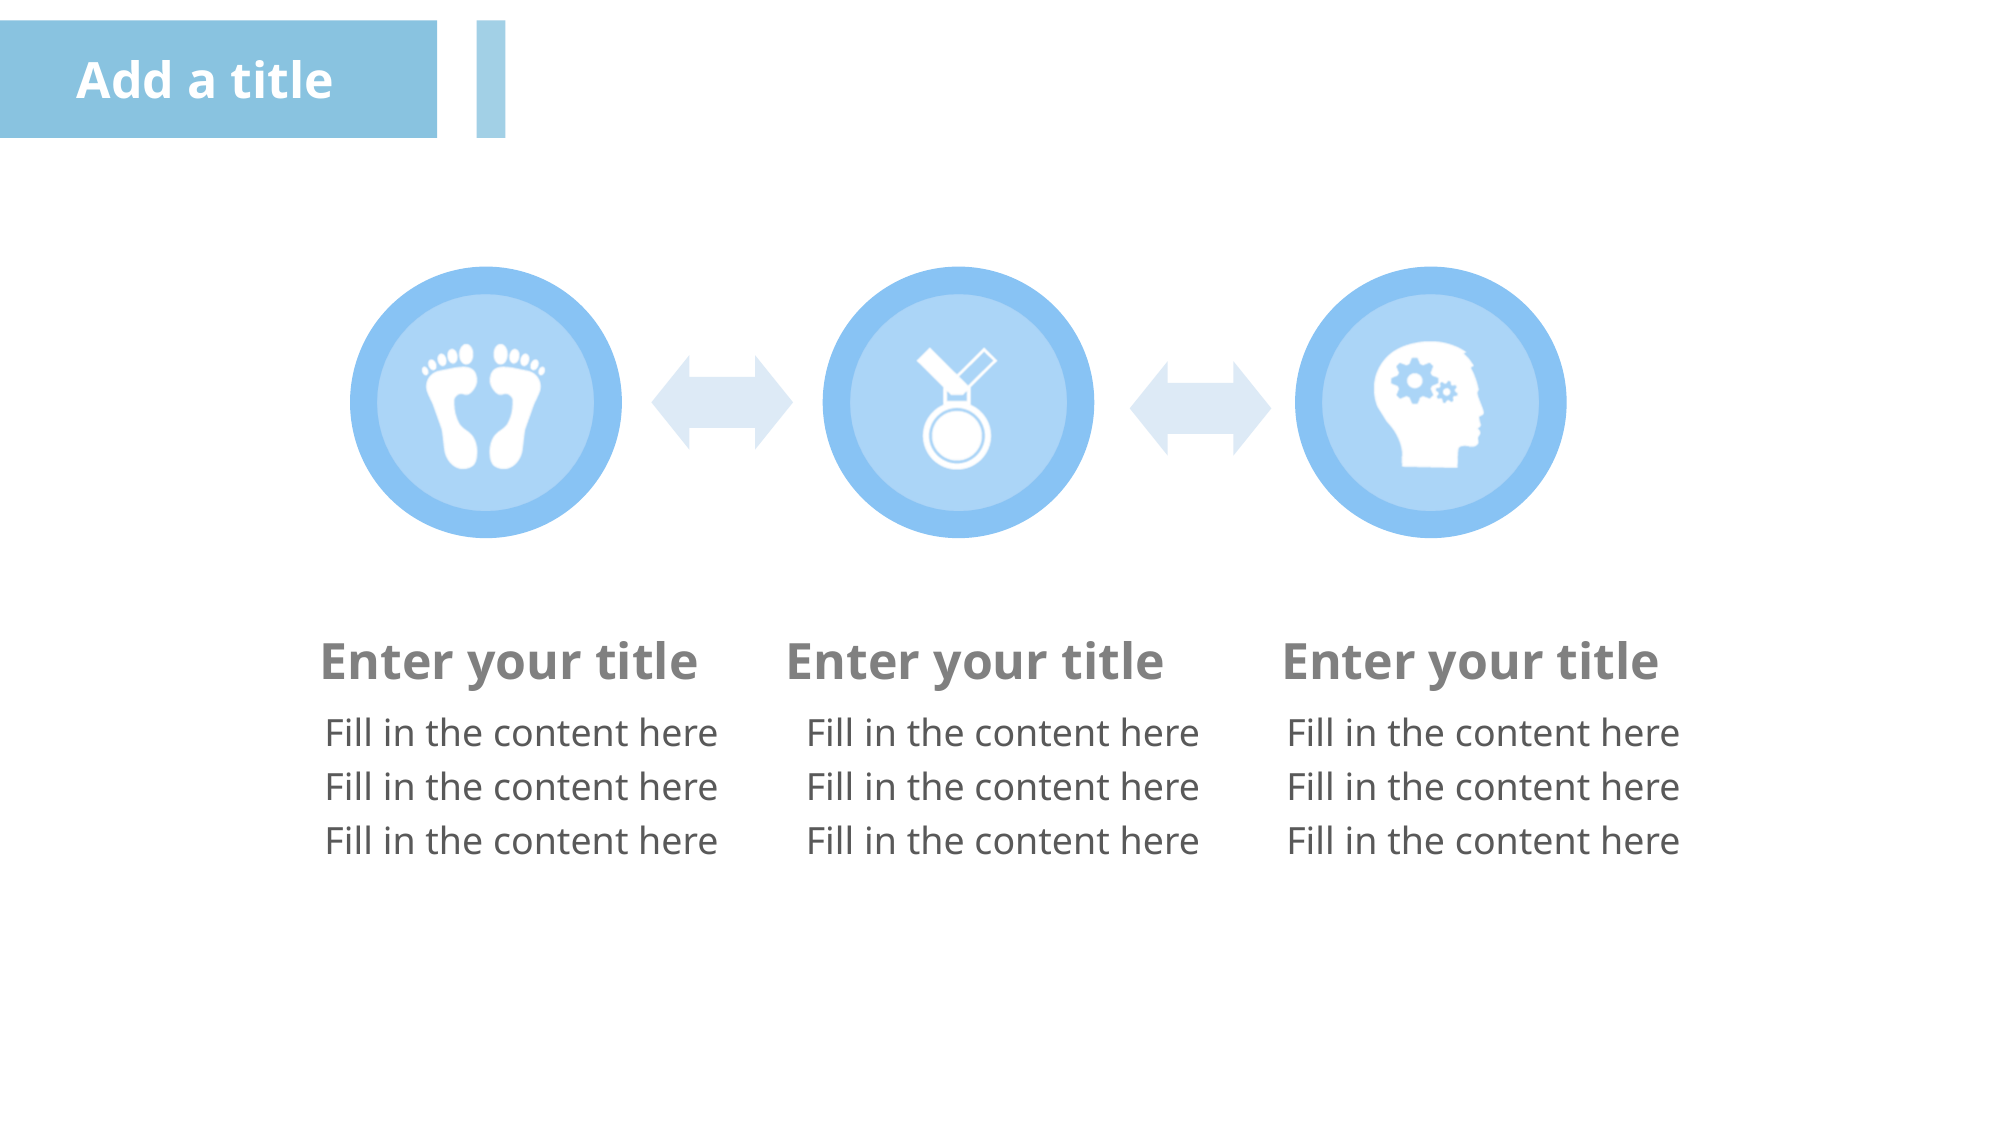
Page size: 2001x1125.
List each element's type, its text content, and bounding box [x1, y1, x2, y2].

text_box [1540, 319, 1568, 485]
text_box Add a title [0, 41, 413, 116]
text_box [595, 319, 623, 486]
text_box Fill in the content here Fill in the content here Fill in the content here [309, 692, 750, 870]
text_box Enter your title [283, 605, 735, 738]
text_box [1349, 512, 1513, 540]
text_box [476, 19, 506, 139]
text_box [650, 352, 795, 453]
text_box [821, 320, 849, 485]
text_box Fill in the content here Fill in the content here Fill in the content here [790, 692, 1232, 870]
text_box [403, 265, 569, 293]
text_box [0, 19, 438, 139]
text_box [404, 512, 568, 540]
text_box [348, 320, 376, 484]
text_box Enter your title [1245, 605, 1697, 738]
text_box [876, 512, 1041, 540]
picture [376, 293, 595, 512]
text_box [876, 265, 1041, 293]
text_box [1128, 358, 1273, 459]
text_box Fill in the content here Fill in the content here Fill in the content here [1271, 692, 1712, 870]
text_box [1068, 320, 1096, 485]
text_box [1348, 265, 1514, 293]
picture [849, 293, 1068, 512]
text_box [1294, 320, 1321, 484]
text_box Enter your title [749, 605, 1202, 738]
picture [1321, 293, 1540, 512]
